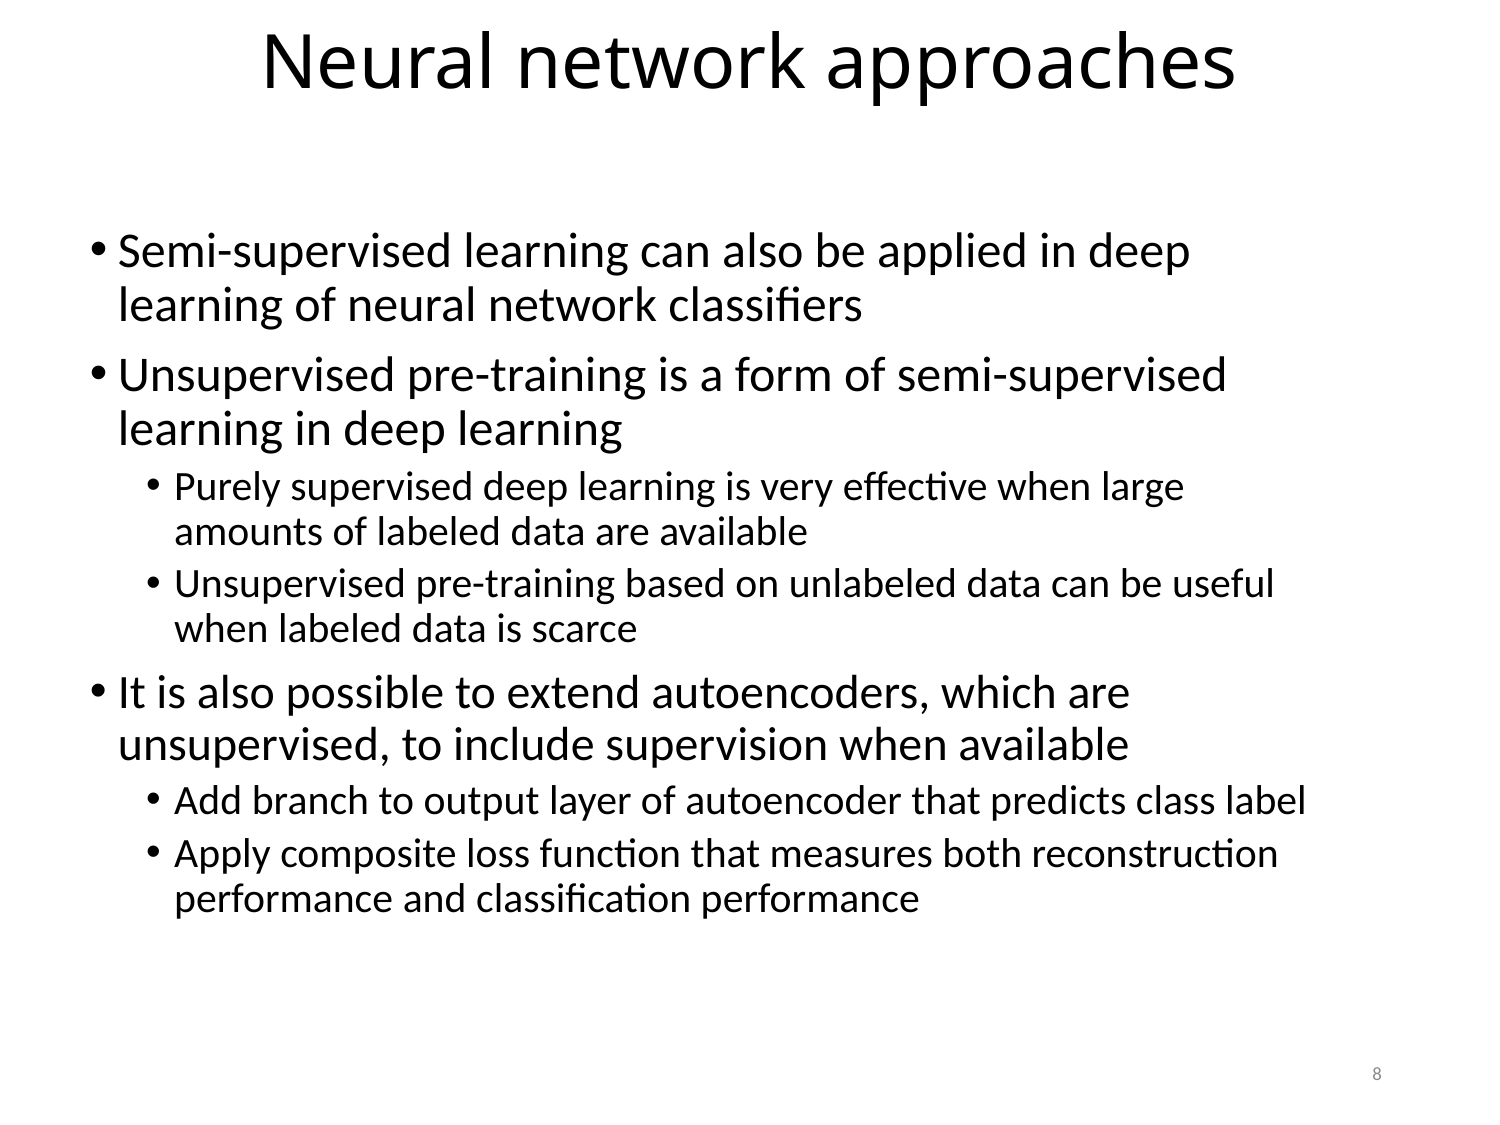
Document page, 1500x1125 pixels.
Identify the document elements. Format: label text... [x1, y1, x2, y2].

slide_number 8 [1059, 1042, 1397, 1103]
title Neural network approaches [245, 0, 1500, 159]
list Semi-supervised learning can also be applied in deep learning of neural network classifiers Unsupervised pre-training is a form of semi-supervised learning in deep learning Purely supervised deep learning is very effective when large amounts of labeled data are available Unsupervised pre-training based on unlabeled data can be useful when labeled data is scarce It is also possible to extend autoencoders, which are unsupervised, to include supervision when available Add branch to output layer of autoencoder that predicts class label Apply composite loss function that measures both reconstruction performance and classification performance [74, 217, 1326, 929]
